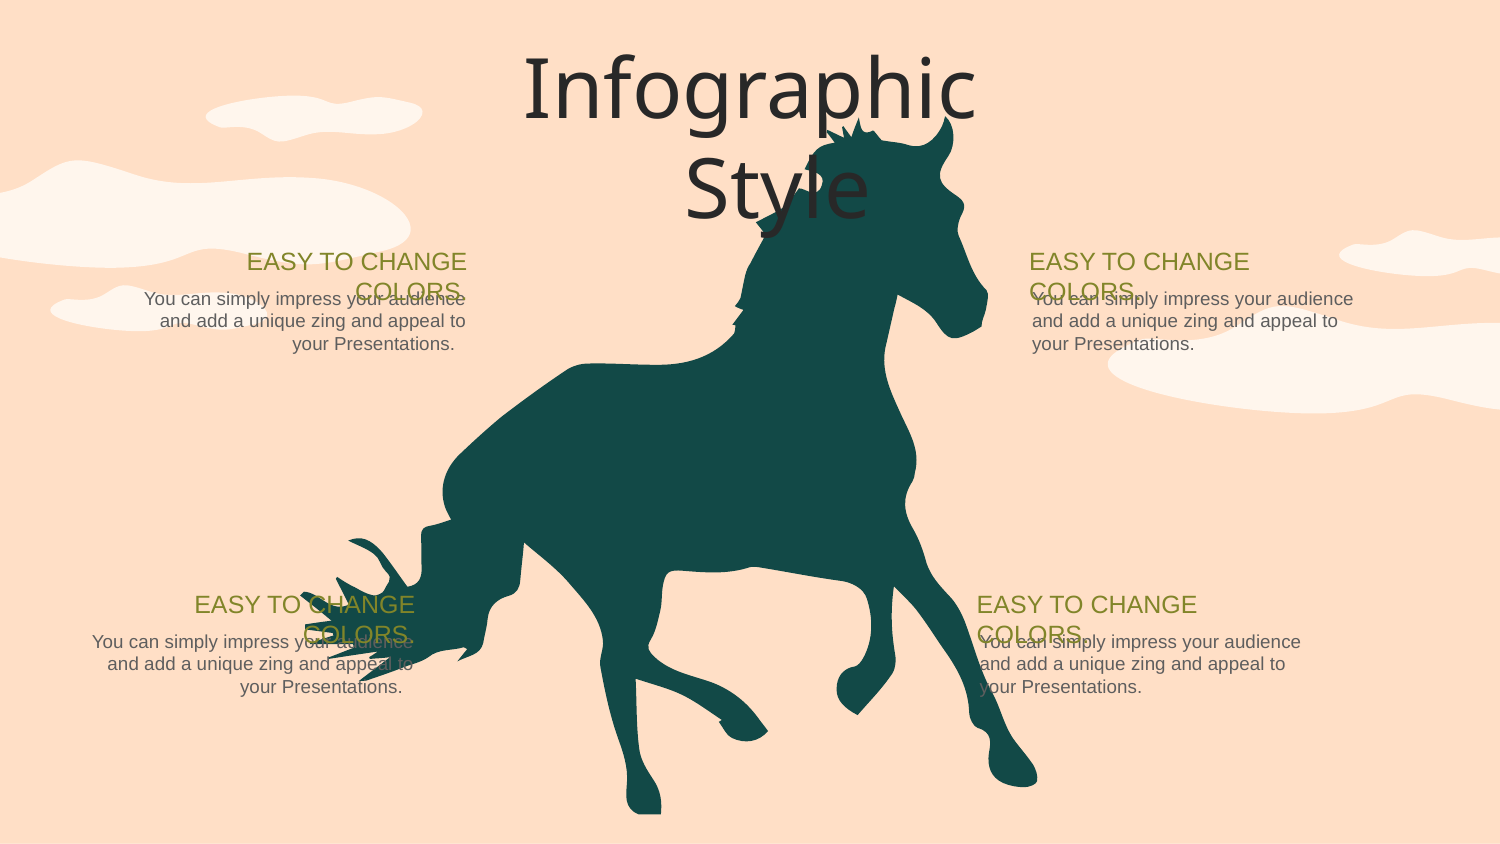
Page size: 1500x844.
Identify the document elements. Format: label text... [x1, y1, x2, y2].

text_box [117, 238, 483, 363]
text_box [1014, 238, 1380, 363]
picture [299, 116, 1039, 815]
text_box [64, 580, 431, 706]
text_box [961, 580, 1328, 706]
subtitle Infographic Style [389, 20, 1092, 214]
